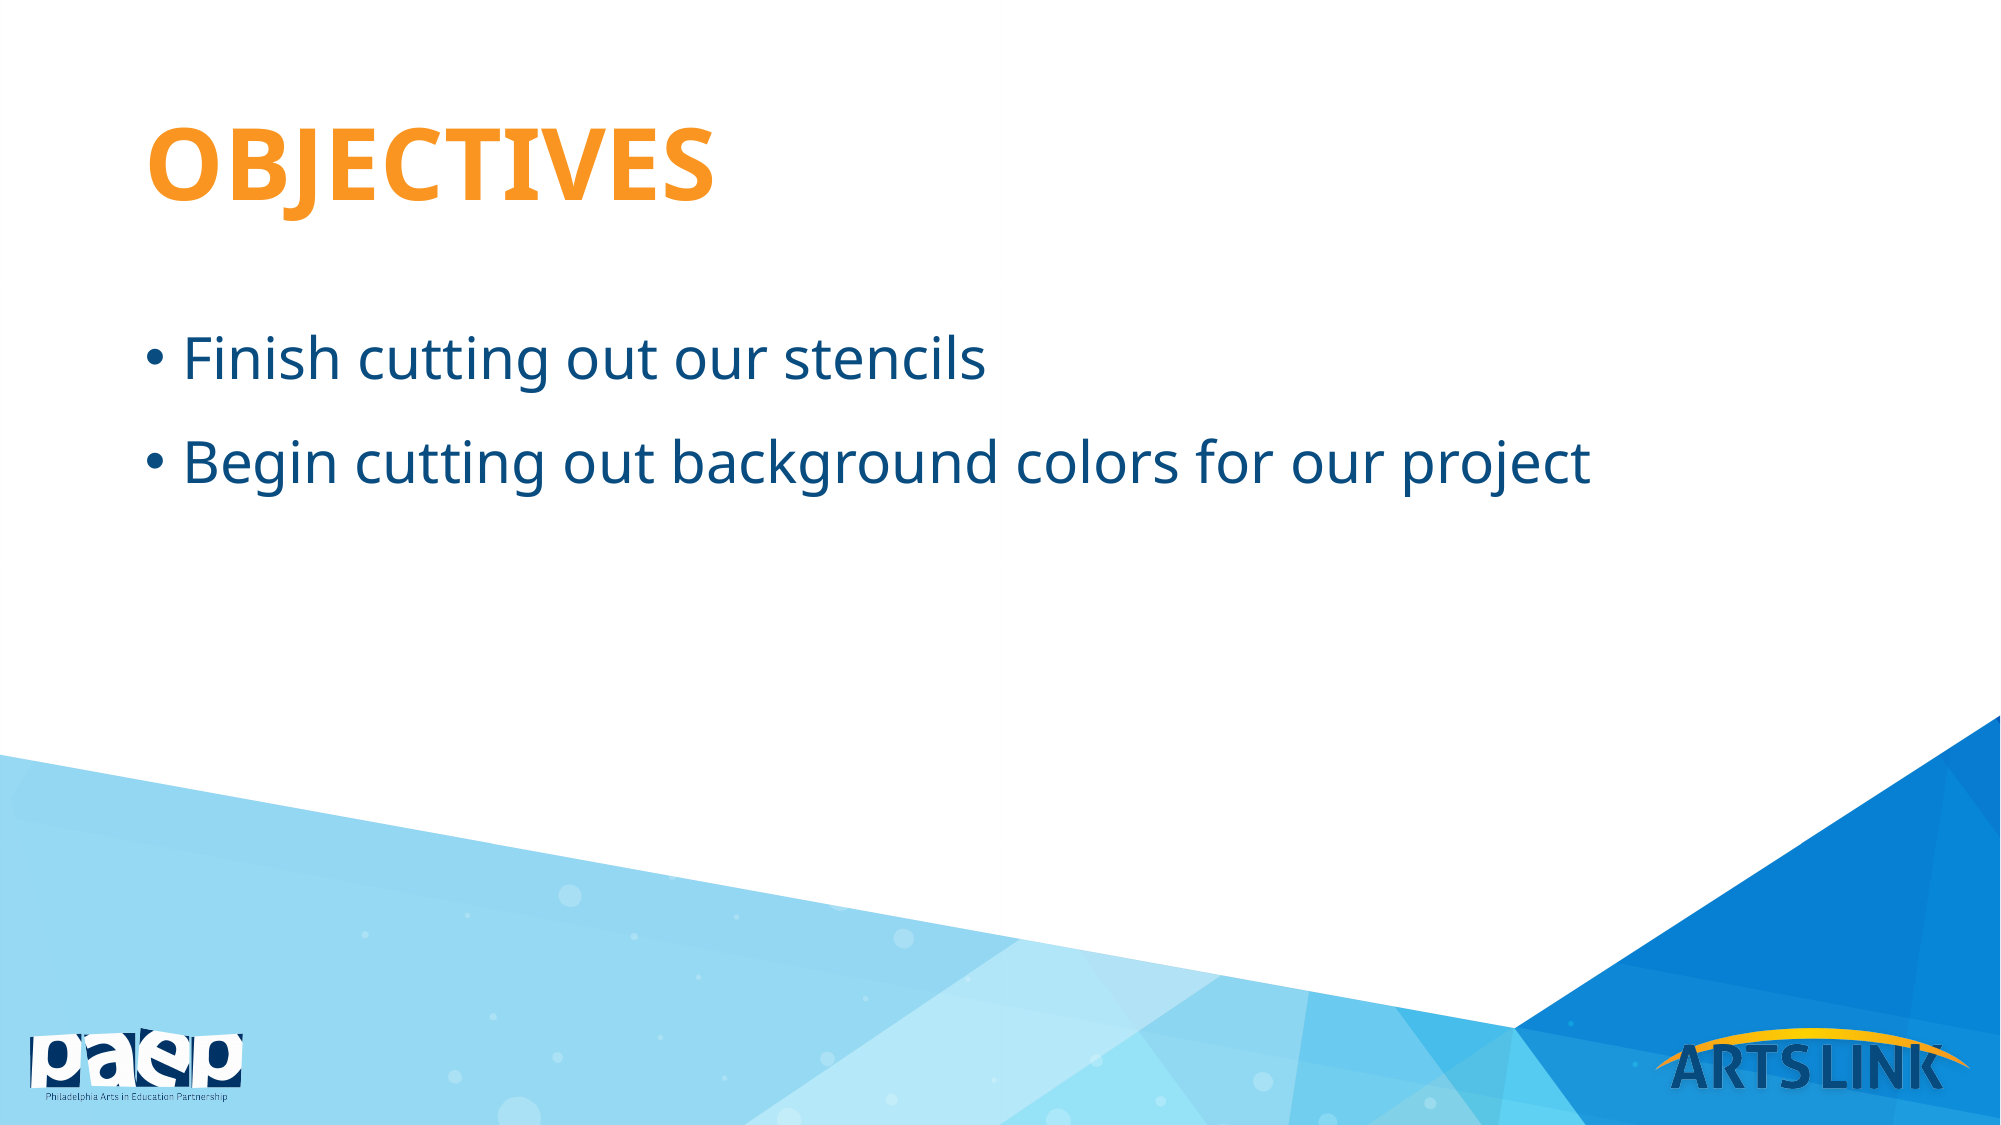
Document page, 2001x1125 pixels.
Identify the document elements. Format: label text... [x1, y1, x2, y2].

title objectives [136, 59, 1863, 278]
picture [0, 0, 2001, 1125]
list Finish cutting out our stencils Begin cutting out background colors for our project [136, 298, 1863, 1014]
